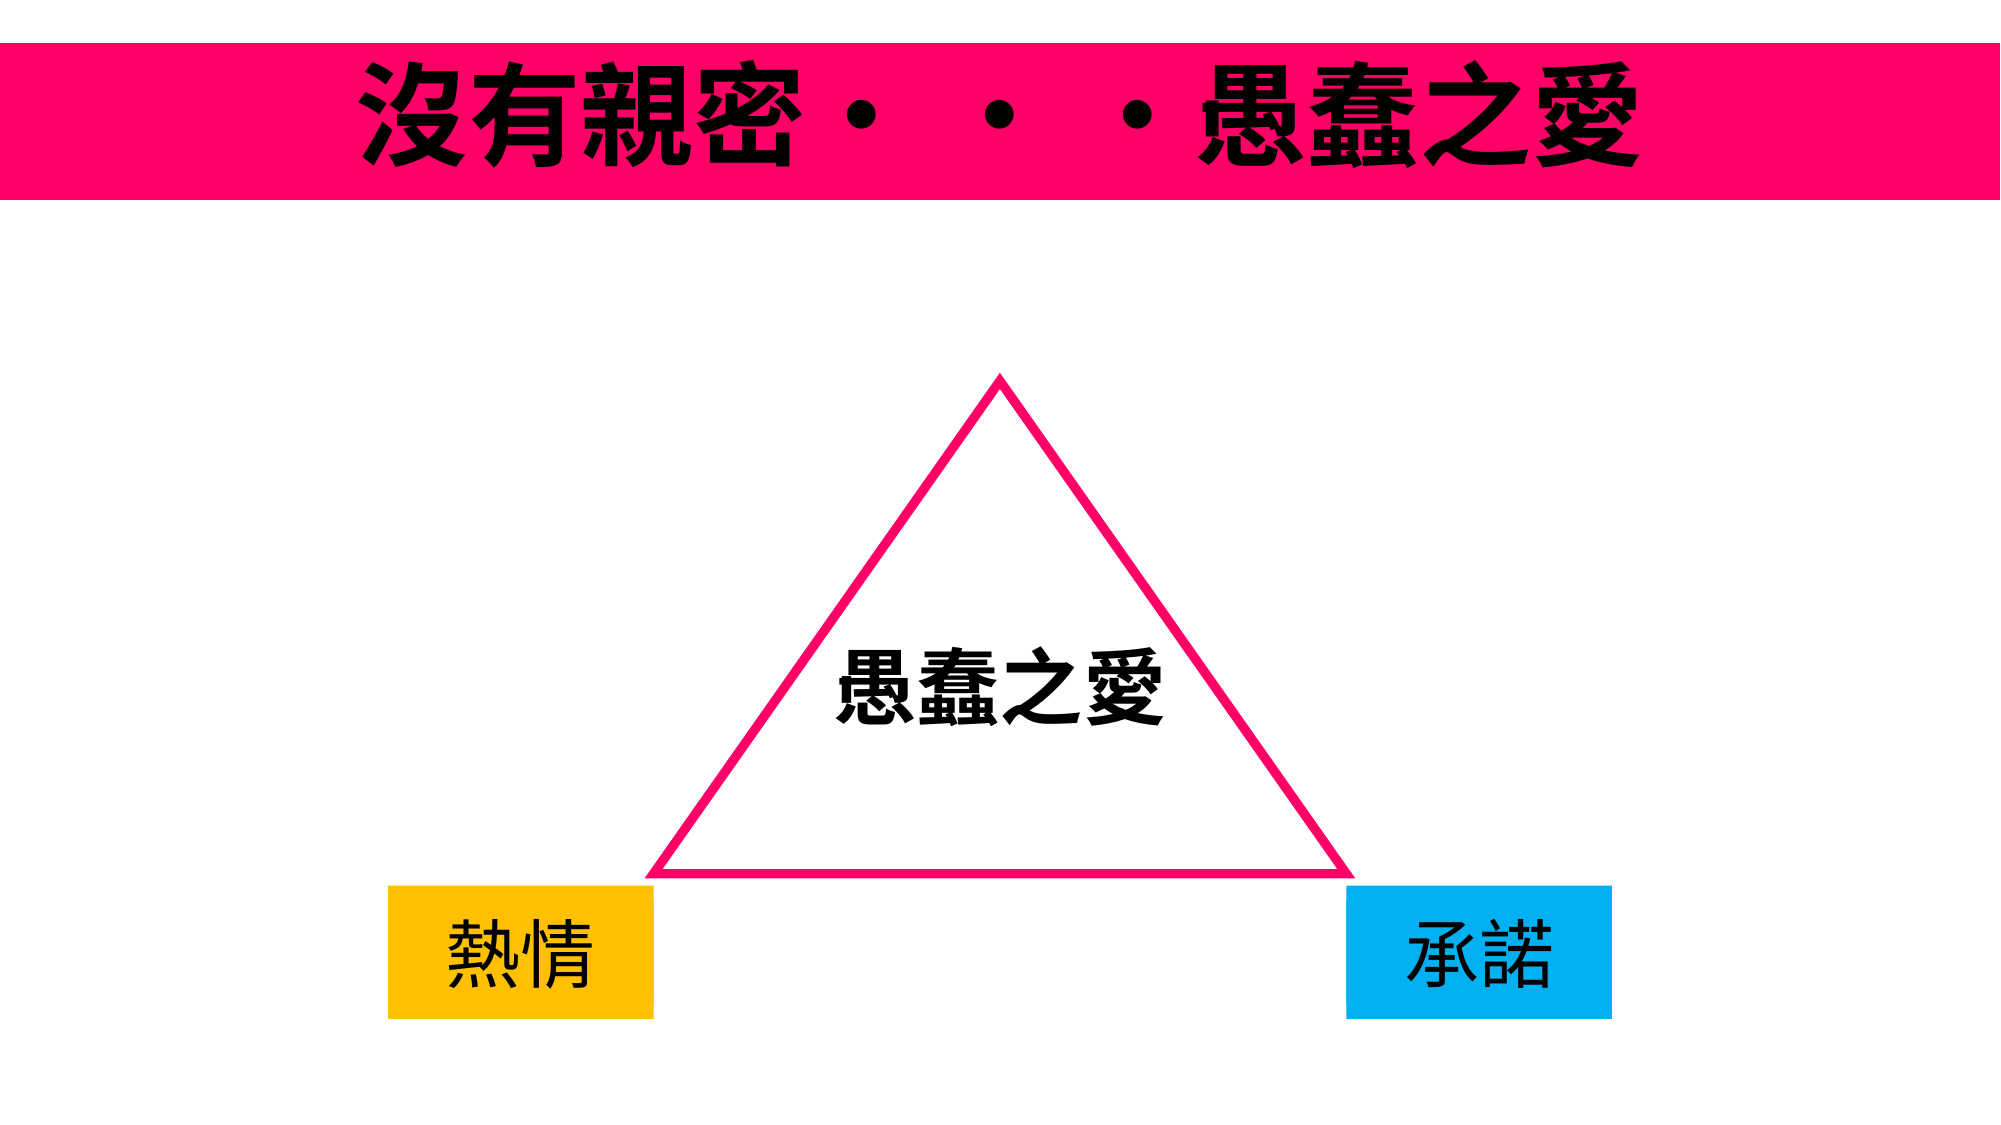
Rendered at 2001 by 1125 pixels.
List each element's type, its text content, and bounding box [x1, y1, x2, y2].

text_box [1346, 885, 1612, 1019]
text_box 沒有親密‧ ‧ ‧愚蠢之愛 [0, 43, 2000, 200]
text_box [388, 885, 654, 1019]
text_box 愚蠢之愛 [760, 627, 1240, 743]
text_box [825, 379, 1175, 627]
text_box [651, 720, 1349, 875]
